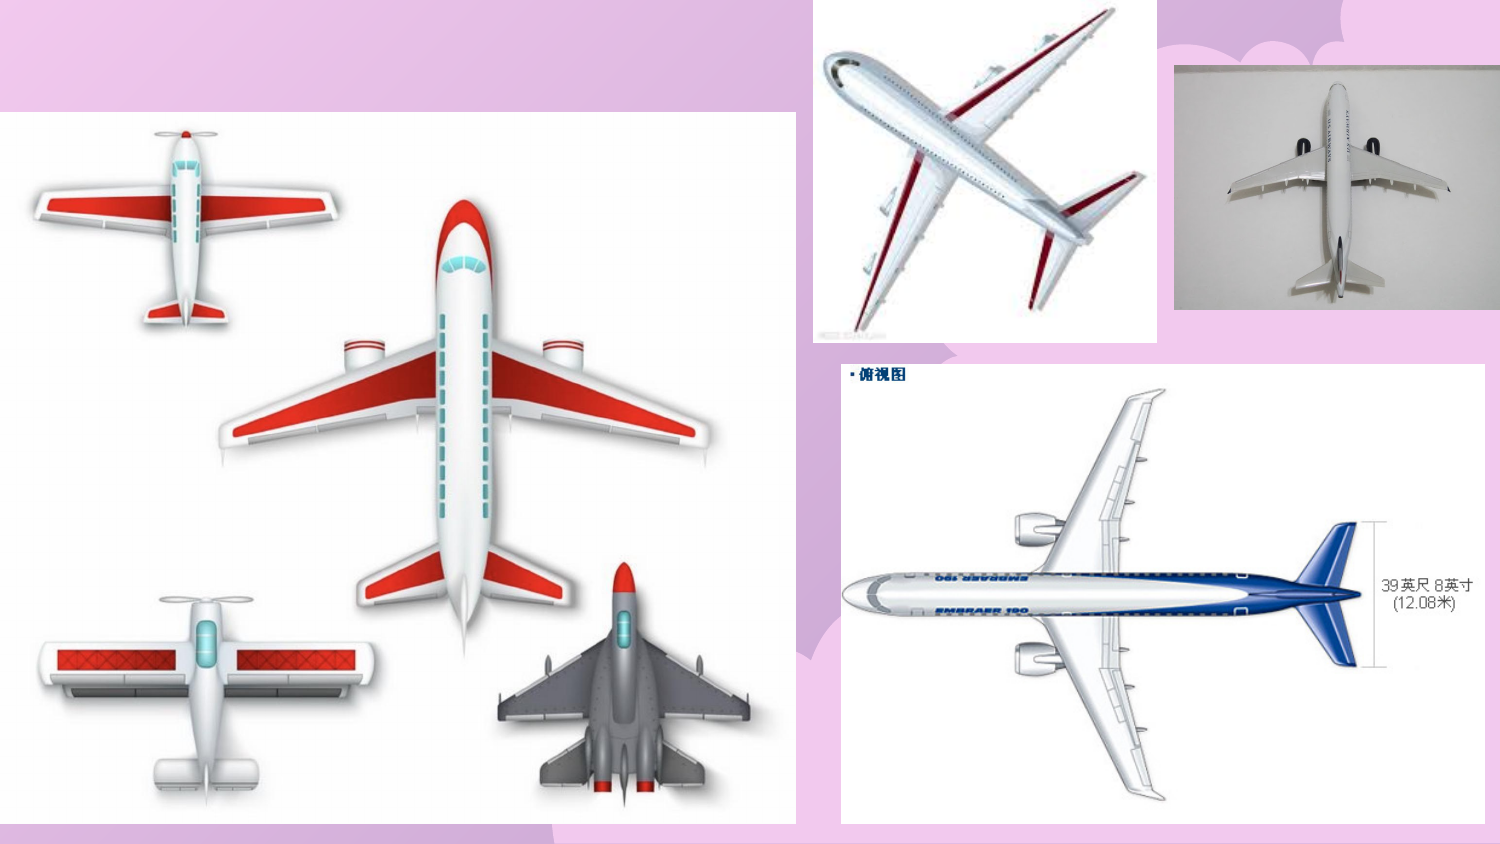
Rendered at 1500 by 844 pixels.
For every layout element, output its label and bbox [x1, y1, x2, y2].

picture [841, 364, 1485, 825]
picture [813, 0, 1157, 344]
picture [1173, 65, 1500, 311]
picture [0, 112, 796, 824]
